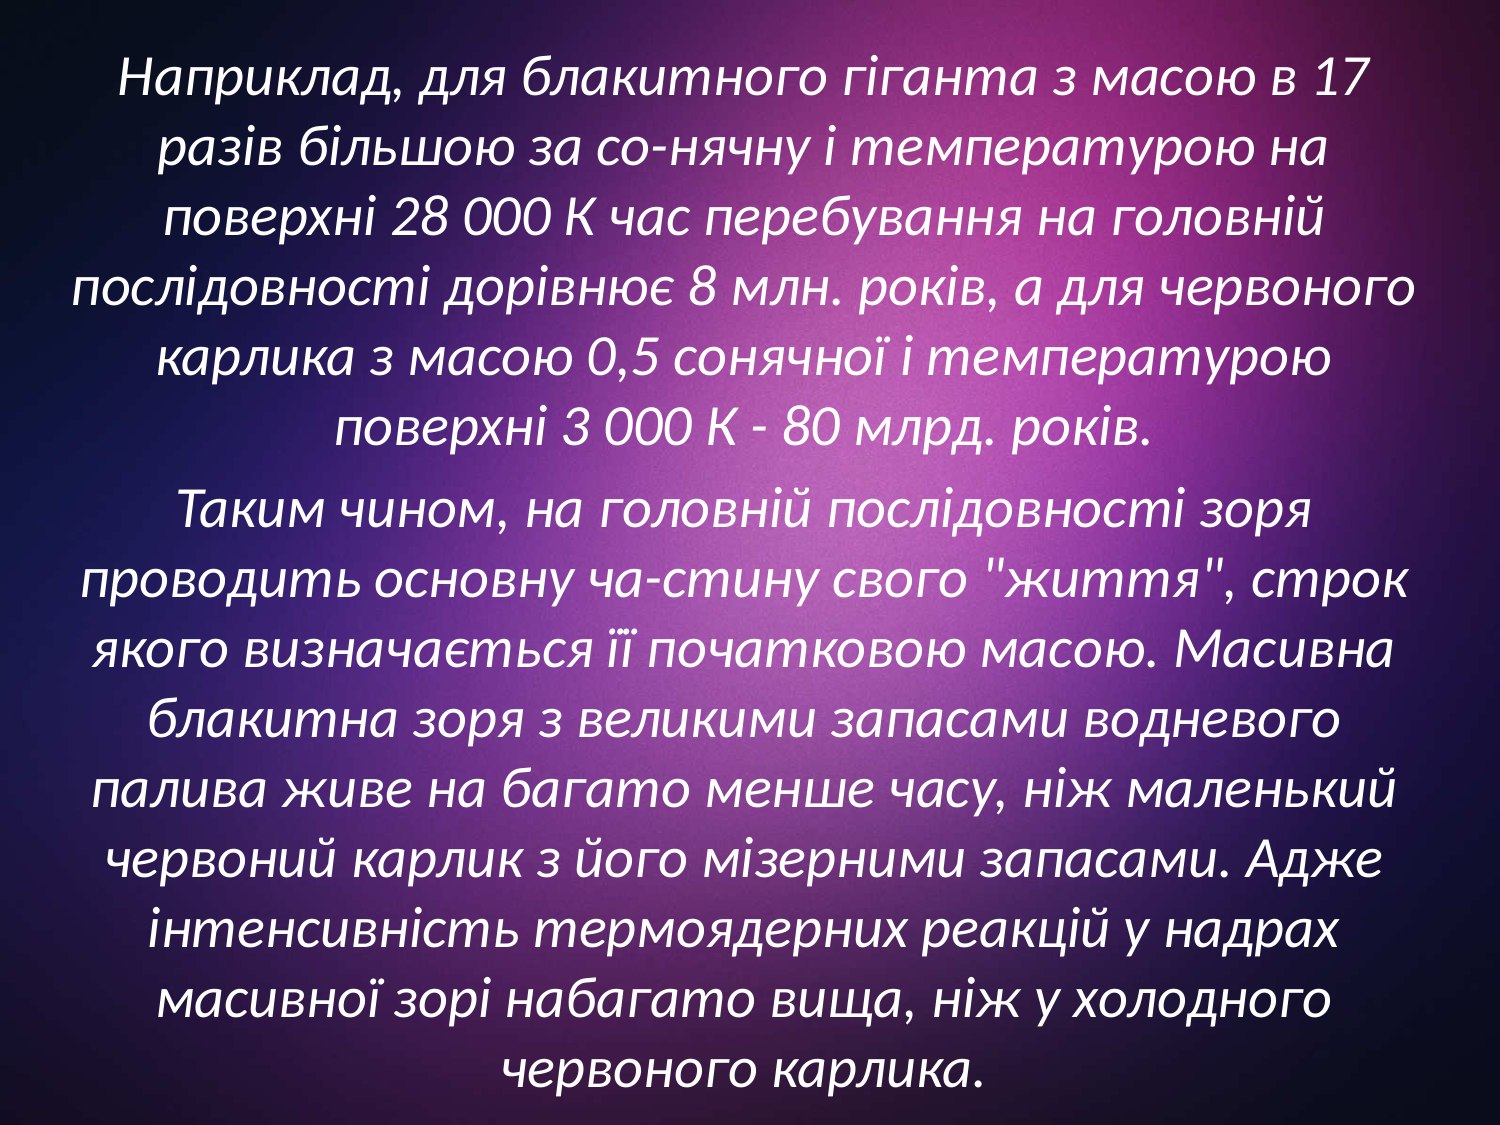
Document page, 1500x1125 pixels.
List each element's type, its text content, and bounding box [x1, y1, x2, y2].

picture [0, 0, 1500, 1125]
subtitle Наприклад, для блакитного гіганта з масою в 17 разів більшою за со-нячну і температурою на поверхні 28 000 К час перебування на головній послідовності дорівнює 8 млн. років, а для червоного карлика з масою 0,5 сонячної і температурою поверхні 3 000 К - 80 млрд. років. Таким чином, на головній послідовності зоря проводить основну ча-стину свого "життя", строк якого визначається її початковою масою. Масивна блакитна зоря з великими запасами водневого палива живе на багато менше часу, ніж маленький червоний карлик з його мізерними запасами. Адже інтенсивність термоядерних реакцій у надрах масивної зорі набагато вища, ніж у холодного червоного карлика. [53, 0, 1436, 654]
